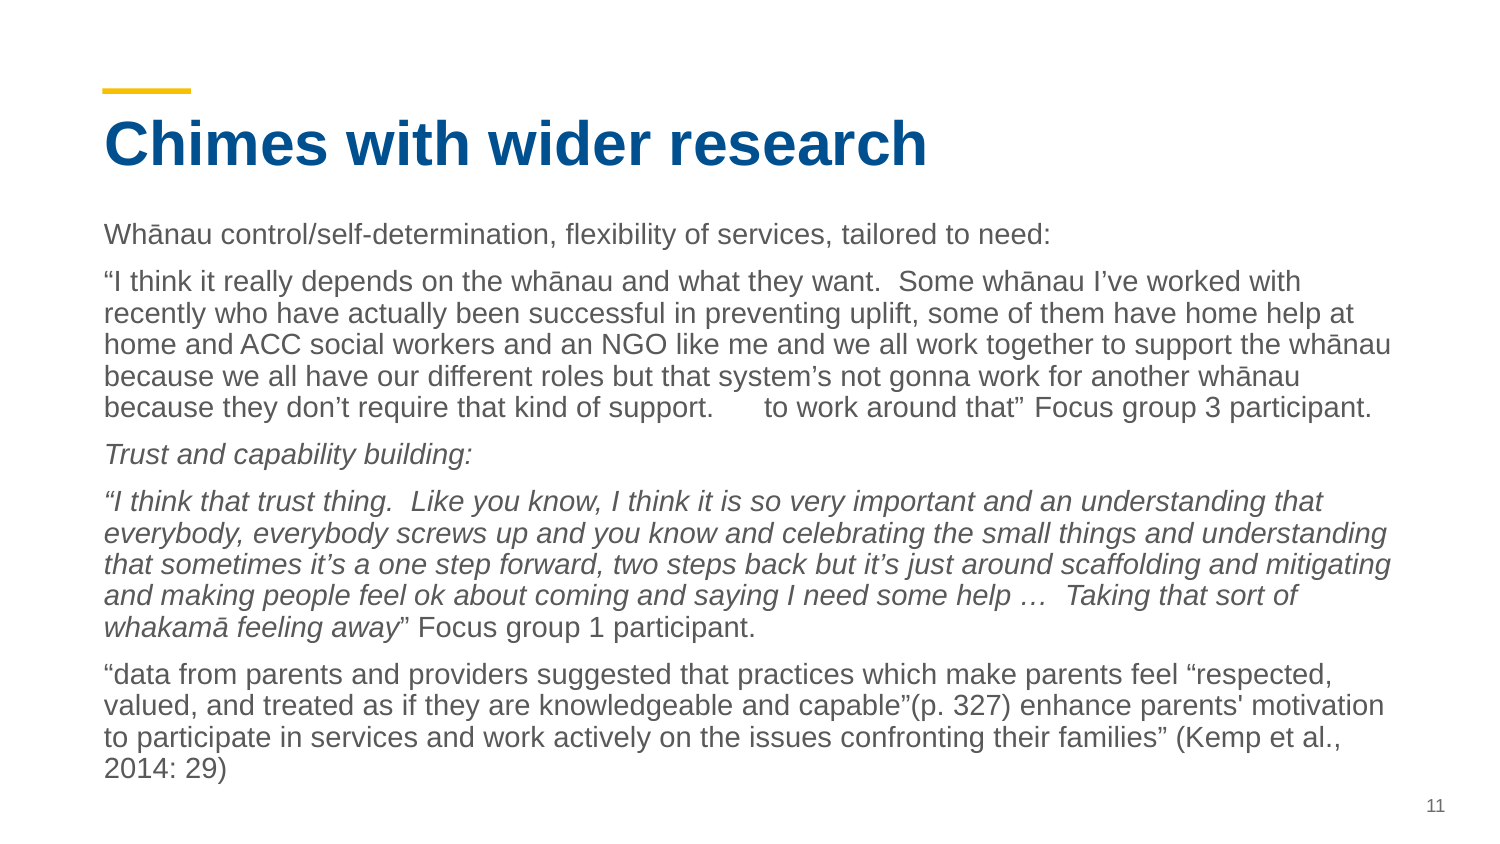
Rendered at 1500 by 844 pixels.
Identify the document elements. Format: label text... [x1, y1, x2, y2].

list Whānau control/self-determination, flexibility of services, tailored to need: “I think it really depends on the whānau and what they want. Some whānau I’ve worked with recently who have actually been successful in preventing uplift, some of them have home help at home and ACC social workers and an NGO like me and we all work together to support the whānau because we all have our different roles but that system’s not gonna work for another whānau because they don’t require that kind of support. to work around that” Focus group 3 participant. Trust and capability building: “I think that trust thing. Like you know, I think it is so very important and an understanding that everybody, everybody screws up and you know and celebrating the small things and understanding that sometimes it’s a one step forward, two steps back but it’s just around scaffolding and mitigating and making people feel ok about coming and saying I need some help … Taking that sort of whakamā feeling away” Focus group 1 participant. “data from parents and providers suggested that practices which make parents feel “respected, valued, and treated as if they are knowledgeable and capable”(p. 327) enhance parents' motivation to participate in services and work actively on the issues confronting their families” (Kemp et al., 2014: 29) [89, 212, 1418, 744]
title Chimes with wider research [89, 113, 1397, 177]
slide_number 11 [1122, 782, 1461, 828]
